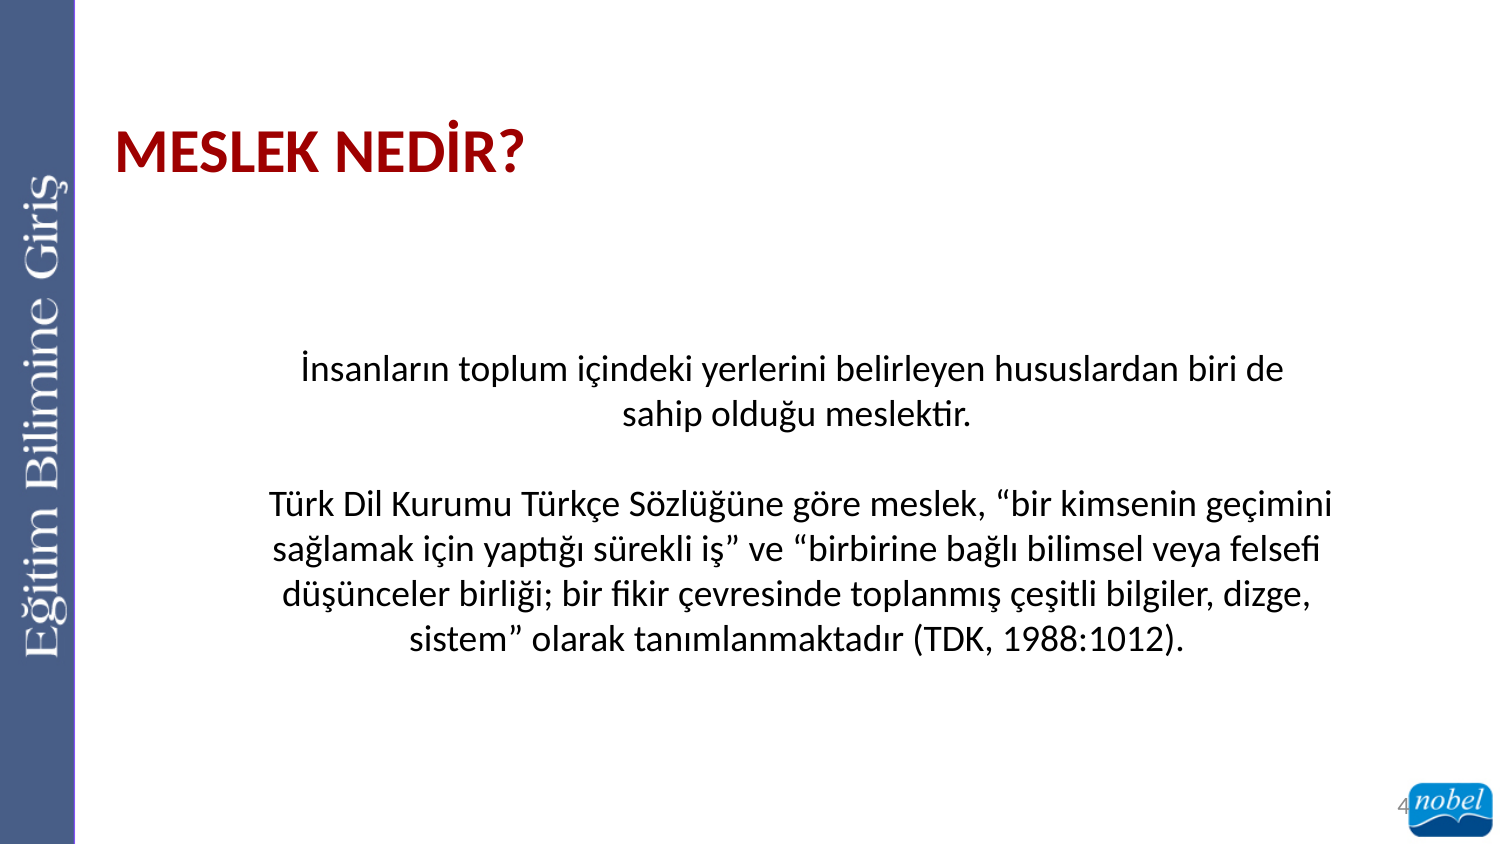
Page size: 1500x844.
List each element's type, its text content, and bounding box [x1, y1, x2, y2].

slide_number 4 [1074, 782, 1425, 827]
picture [0, 0, 1500, 844]
text_box MESLEK NEDİR? [100, 102, 1329, 193]
text_box İnsanların toplum içindeki yerlerini belirleyen hususlardan biri de sahip olduğu meslektir. Türk Dil Kurumu Türkçe Sözlüğüne göre meslek, “bir kimsenin geçimini sağlamak için yaptığı sürekli iş” ve “birbirine bağlı bilimsel veya felsefi düşünceler birliği; bir fikir çevresinde toplanmış çeşitli bilgiler, dizge, sistem” olarak tanımlanmaktadır (TDK, 1988:1012). [230, 336, 1365, 667]
